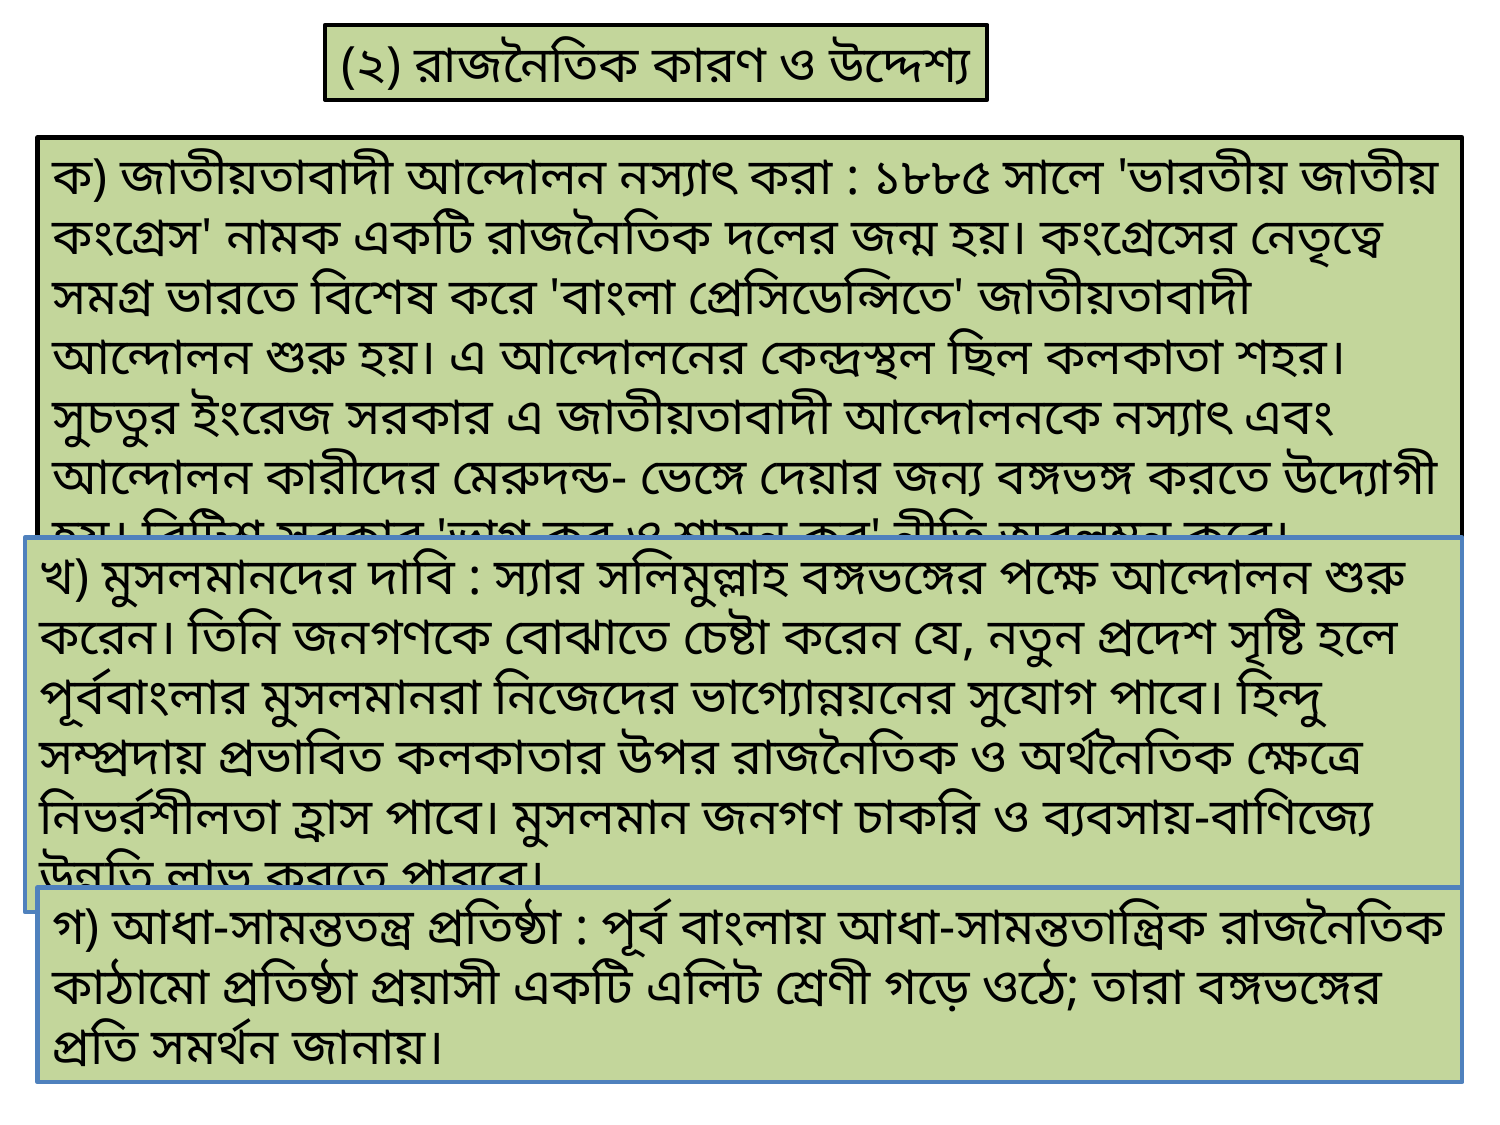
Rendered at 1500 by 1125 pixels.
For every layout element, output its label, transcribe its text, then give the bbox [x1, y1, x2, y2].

text_box গ) আধা-সামন্ততন্ত্র প্রতিষ্ঠা : পূর্ব বাংলায় আধা-সামন্ততান্ত্রিক রাজনৈতিক কাঠামো প্রতিষ্ঠা প্রয়াসী একটি এলিট শ্রেণী গড়ে ওঠে; তারা বঙ্গভঙ্গের প্রতি সমর্থন জানায়। [35, 885, 1464, 1084]
text_box ক) জাতীয়তাবাদী আন্দোলন নস্যাৎ করা : ১৮৮৫ সালে 'ভারতীয় জাতীয় কংগ্রেস' নামক একটি রাজনৈতিক দলের জন্ম হয়। কংগ্রেসের নেতৃত্বে সমগ্র ভারতে বিশেষ করে 'বাংলা প্রেসিডেন্সিতে' জাতীয়তাবাদী আন্দোলন শুরু হয়। এ আন্দোলনের কেন্দ্রস্থল ছিল কলকাতা শহর। সুচতুর ইংরেজ সরকার এ জাতীয়তাবাদী আন্দোলনকে নস্যাৎ এবং আন্দোলন কারীদের মেরুদন্ড- ভেঙ্গে দেয়ার জন্য বঙ্গভঙ্গ করতে উদ্যোগী হয়। ব্রিটিশ সরকার 'ভাগ কর ও শাসন কর' নীতি অবলম্বন করে। [35, 135, 1464, 535]
text_box (২) রাজনৈতিক কারণ ও উদ্দেশ্য [323, 23, 989, 102]
text_box খ) মুসলমানদের দাবি : স্যার সলিমুল্লাহ বঙ্গভঙ্গের পক্ষে আন্দোলন শুরু করেন। তিনি জনগণকে বোঝাতে চেষ্টা করেন যে, নতুন প্রদেশ সৃষ্টি হলে পূর্ববাংলার মুসলমানরা নিজেদের ভাগ্যোন্নয়নের সুযোগ পাবে। হিন্দু সম্প্রদায় প্রভাবিত কলকাতার উপর রাজনৈতিক ও অর্থনৈতিক ক্ষেত্রে নিভর্রশীলতা হ্রাস পাবে। মুসলমান জনগণ চাকরি ও ব্যবসায়-বাণিজ্যে উন্নতি লাভ করতে পারবে। [23, 535, 1464, 914]
